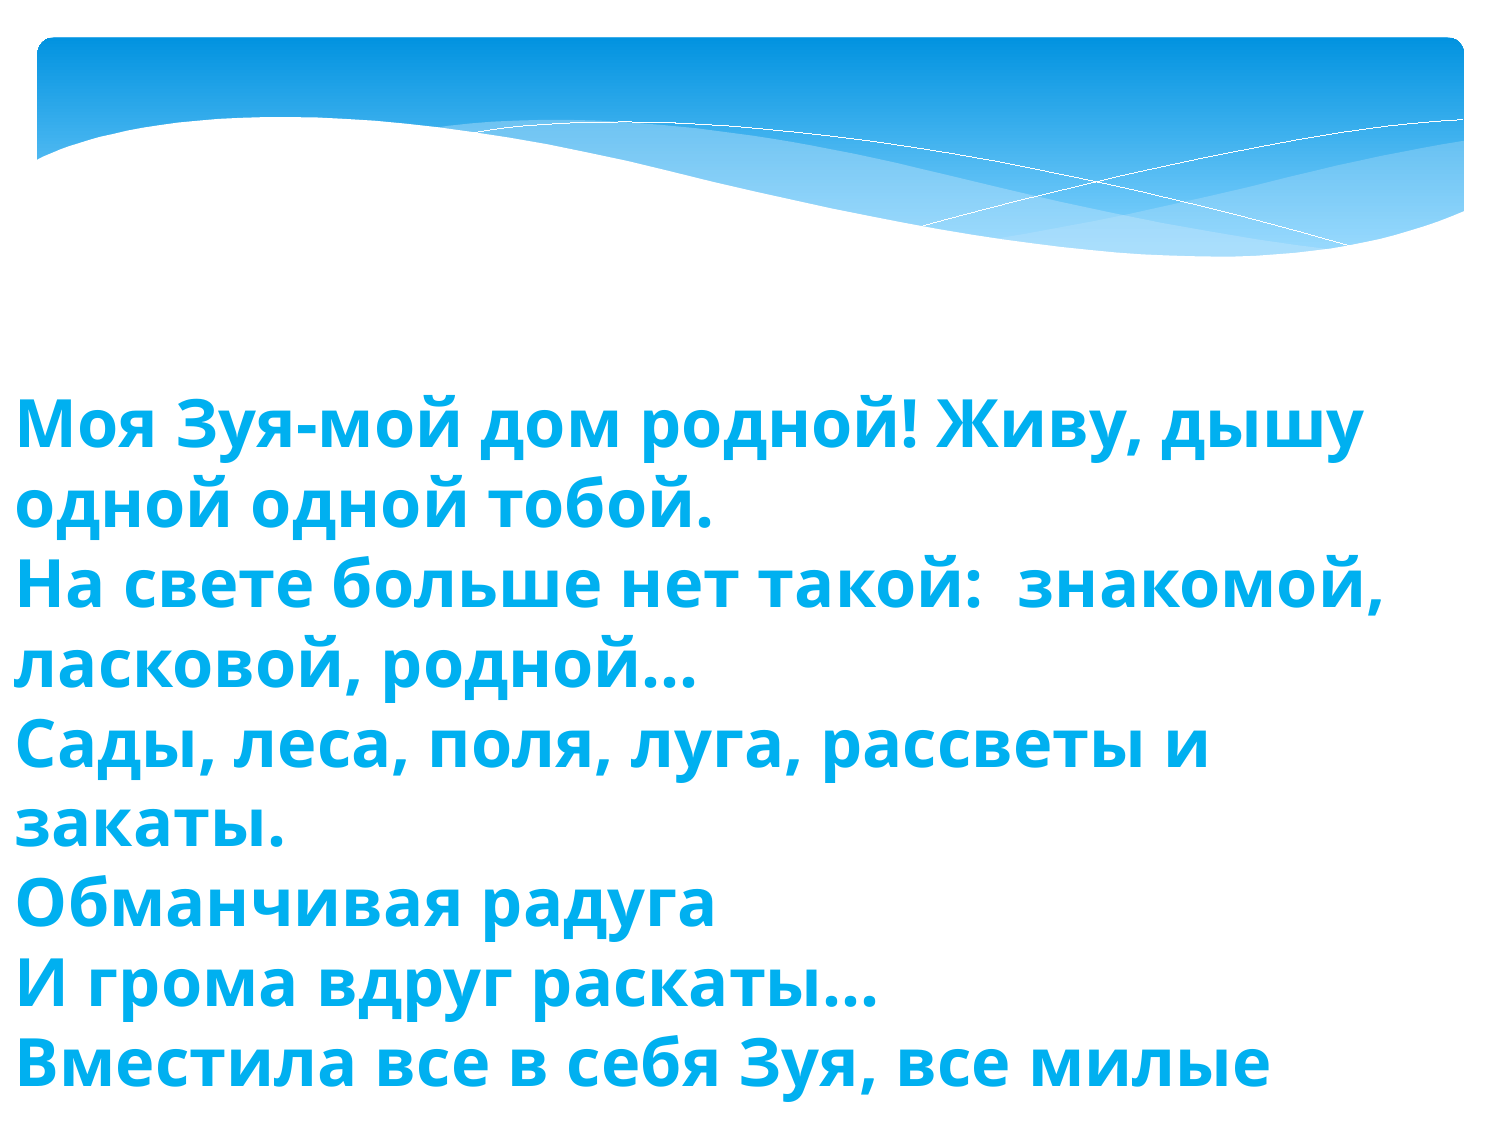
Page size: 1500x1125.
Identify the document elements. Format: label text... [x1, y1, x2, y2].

text_box Моя Зуя-мой дом родной! Живу, дышу одной одной тобой. На свете больше нет такой: знакомой, ласковой, родной… Сады, леса, поля, луга, рассветы и закаты. Обманчивая радуга И грома вдруг раскаты… Вместила все в себя Зуя, все милые черты. И доверяю тебе я все планы и мечты. [0, 373, 1500, 1125]
